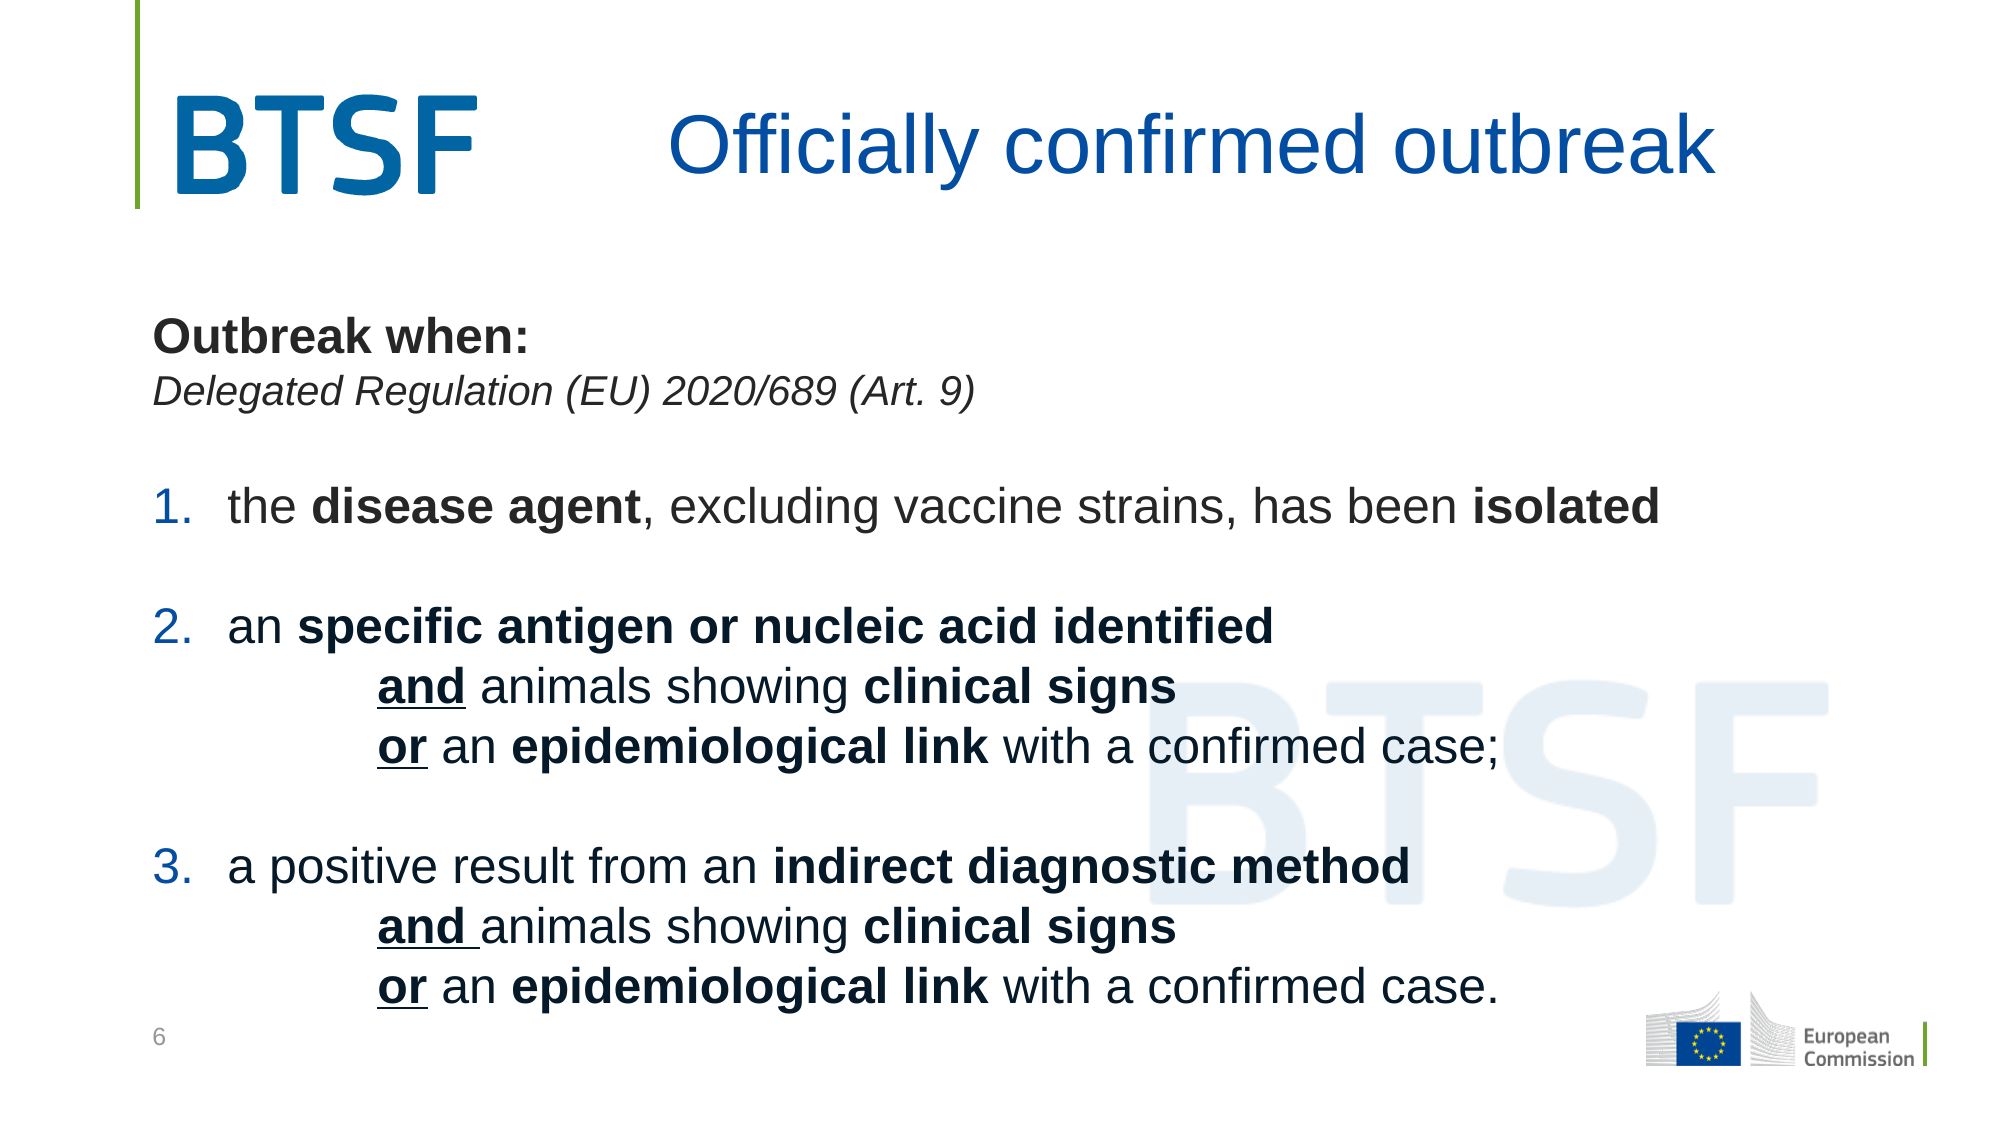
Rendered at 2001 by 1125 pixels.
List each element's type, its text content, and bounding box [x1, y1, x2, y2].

title Officially confirmed outbreak [510, 63, 1898, 192]
picture [1646, 991, 1927, 1066]
list Outbreak when: Delegated Regulation (EU) 2020/689 (Art. 9) the disease agent, excluding vaccine strains, has been isolated an specific antigen or nucleic acid identified and animals showing clinical signs or an epidemiological link with a confirmed case; a positive result from an indirect diagnostic method and animals showing clinical signs or an epidemiological link with a confirmed case. [137, 296, 1927, 933]
picture [148, 77, 516, 214]
slide_number 6 [137, 1005, 588, 1066]
